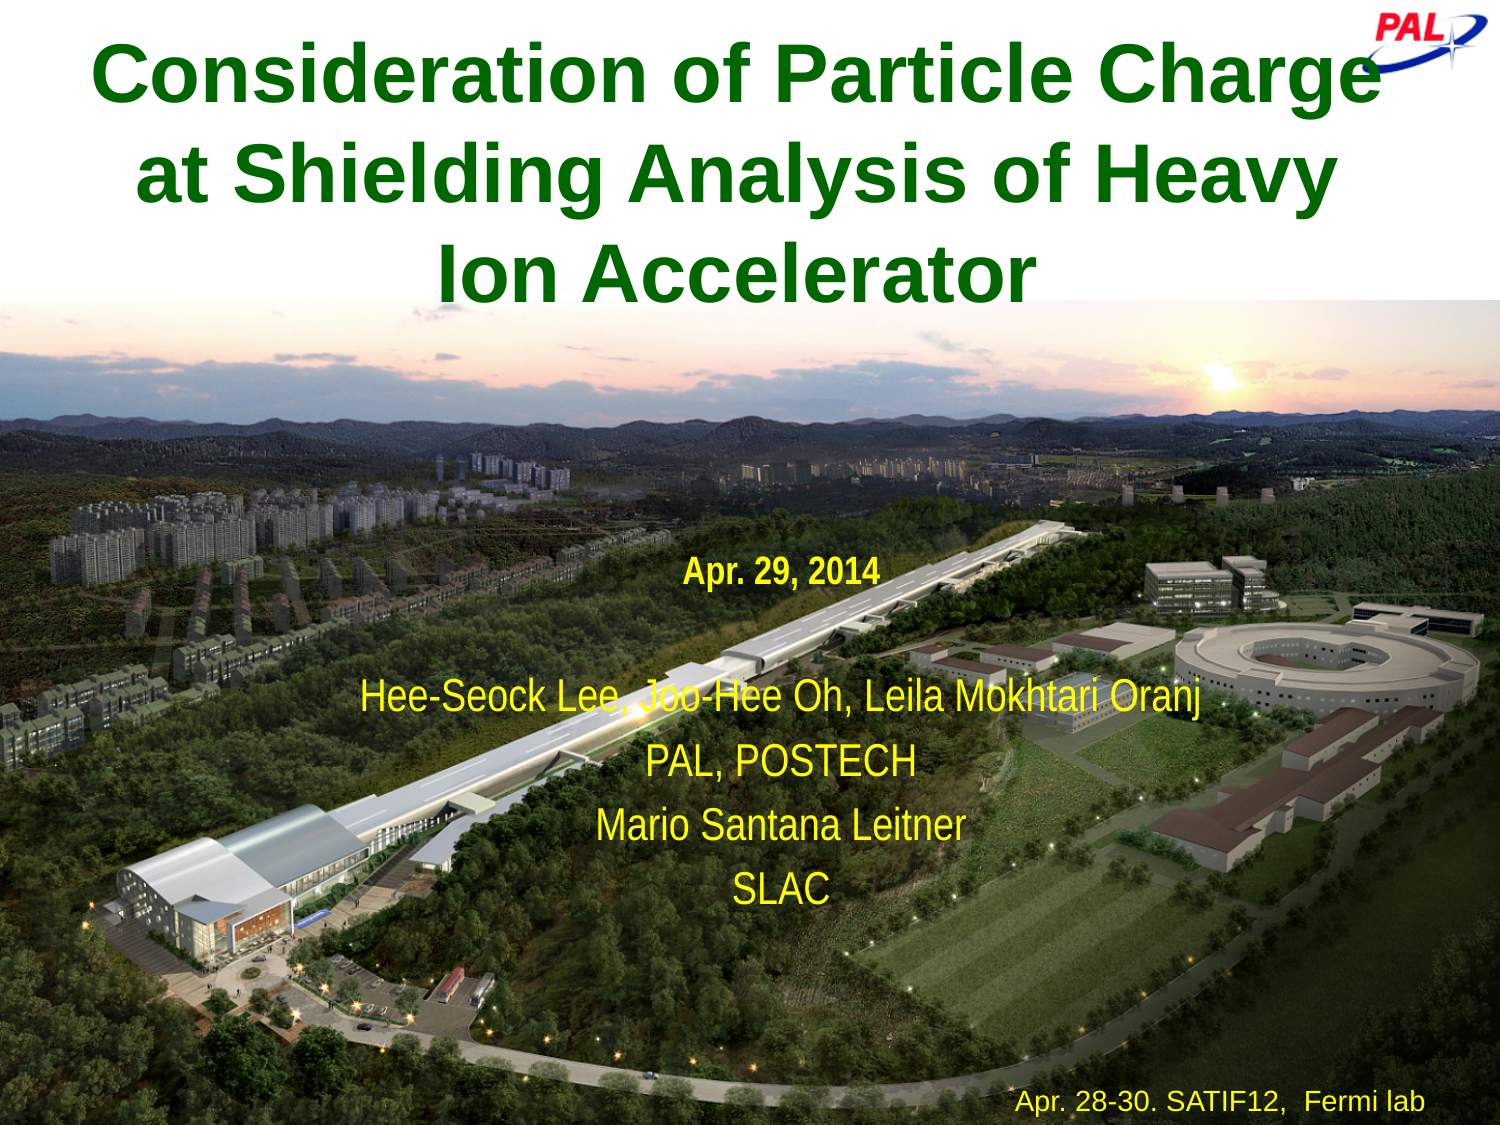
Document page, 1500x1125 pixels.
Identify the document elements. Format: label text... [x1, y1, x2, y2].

title Consideration of Particle Charge at Shielding Analysis of Heavy Ion Accelerator [62, 0, 1413, 298]
picture [1413, 12, 1488, 75]
picture [0, 299, 1500, 1125]
